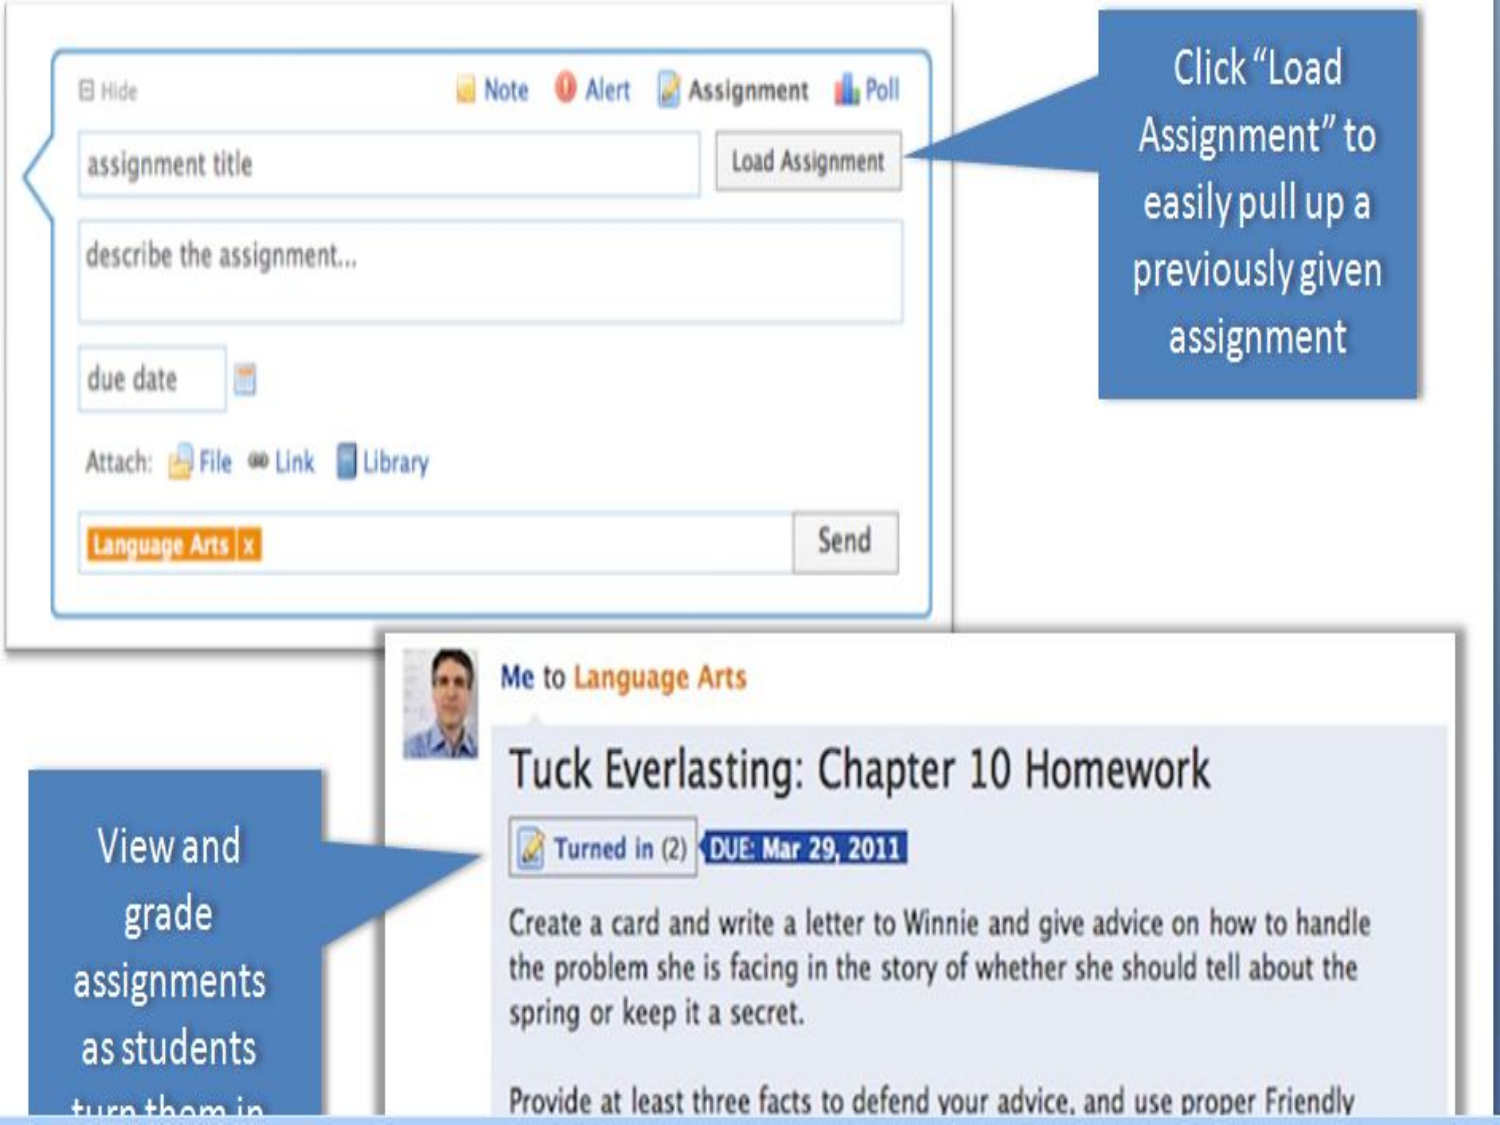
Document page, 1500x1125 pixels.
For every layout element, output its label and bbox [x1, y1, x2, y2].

list [3, 3, 1498, 1120]
